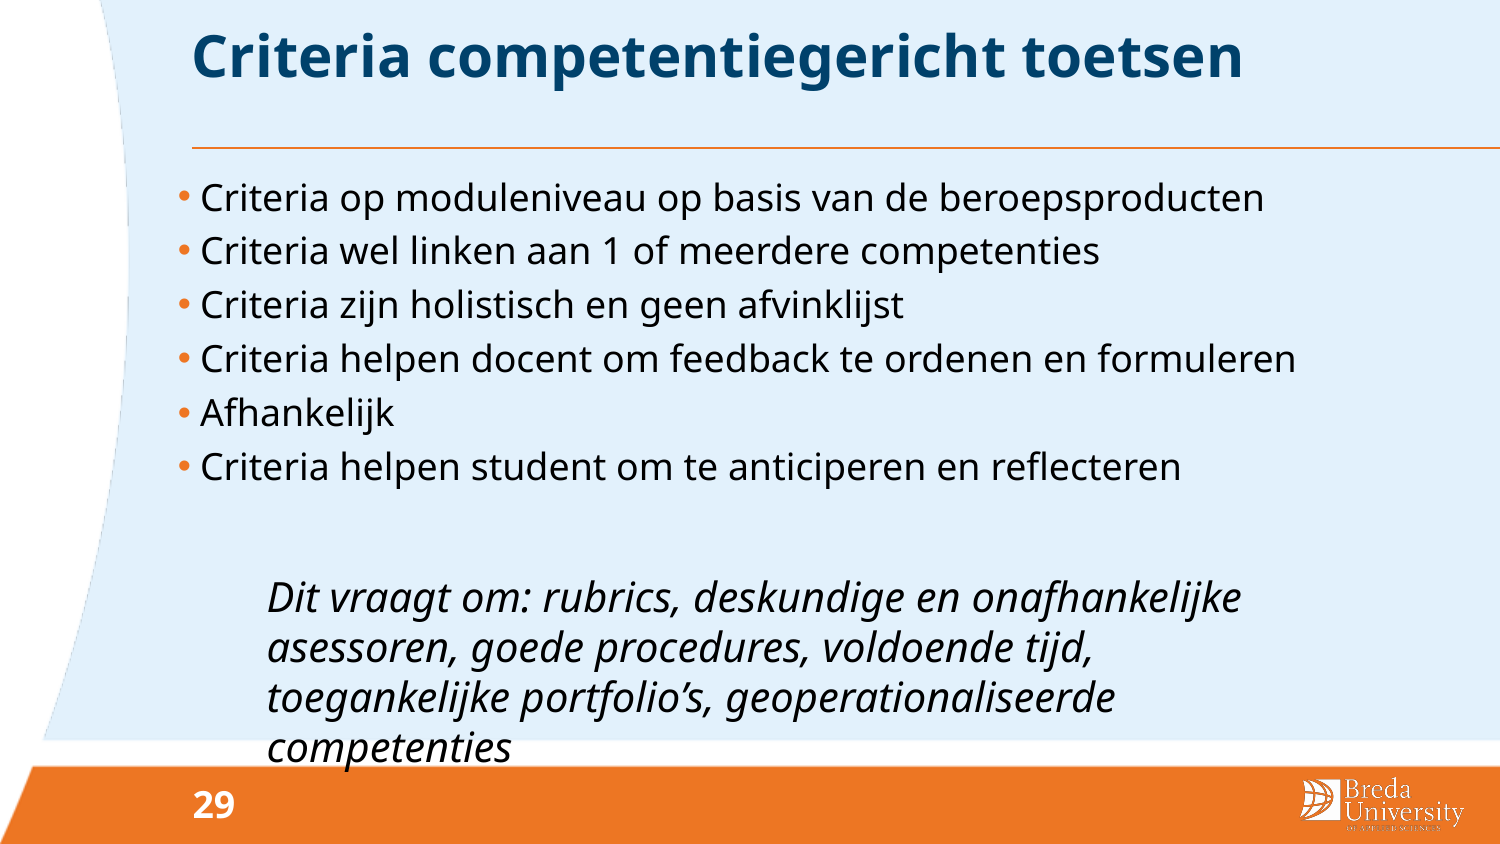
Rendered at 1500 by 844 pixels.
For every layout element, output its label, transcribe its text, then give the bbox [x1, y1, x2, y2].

picture [0, 0, 1500, 844]
title Criteria competentiegericht toetsen [191, 3, 1341, 89]
list Criteria op moduleniveau op basis van de beroepsproducten Criteria wel linken aan 1 of meerdere competenties Criteria zijn holistisch en geen afvinklijst Criteria helpen docent om feedback te ordenen en formuleren Afhankelijk Criteria helpen student om te anticiperen en reflecteren [177, 164, 1466, 775]
slide_number 29 [177, 773, 351, 819]
text_box Dit vraagt om: rubrics, deskundige en onafhankelijke asessoren, goede procedures, voldoende tijd, toegankelijke portfolio’s, geoperationaliseerde competenties [251, 563, 1341, 779]
